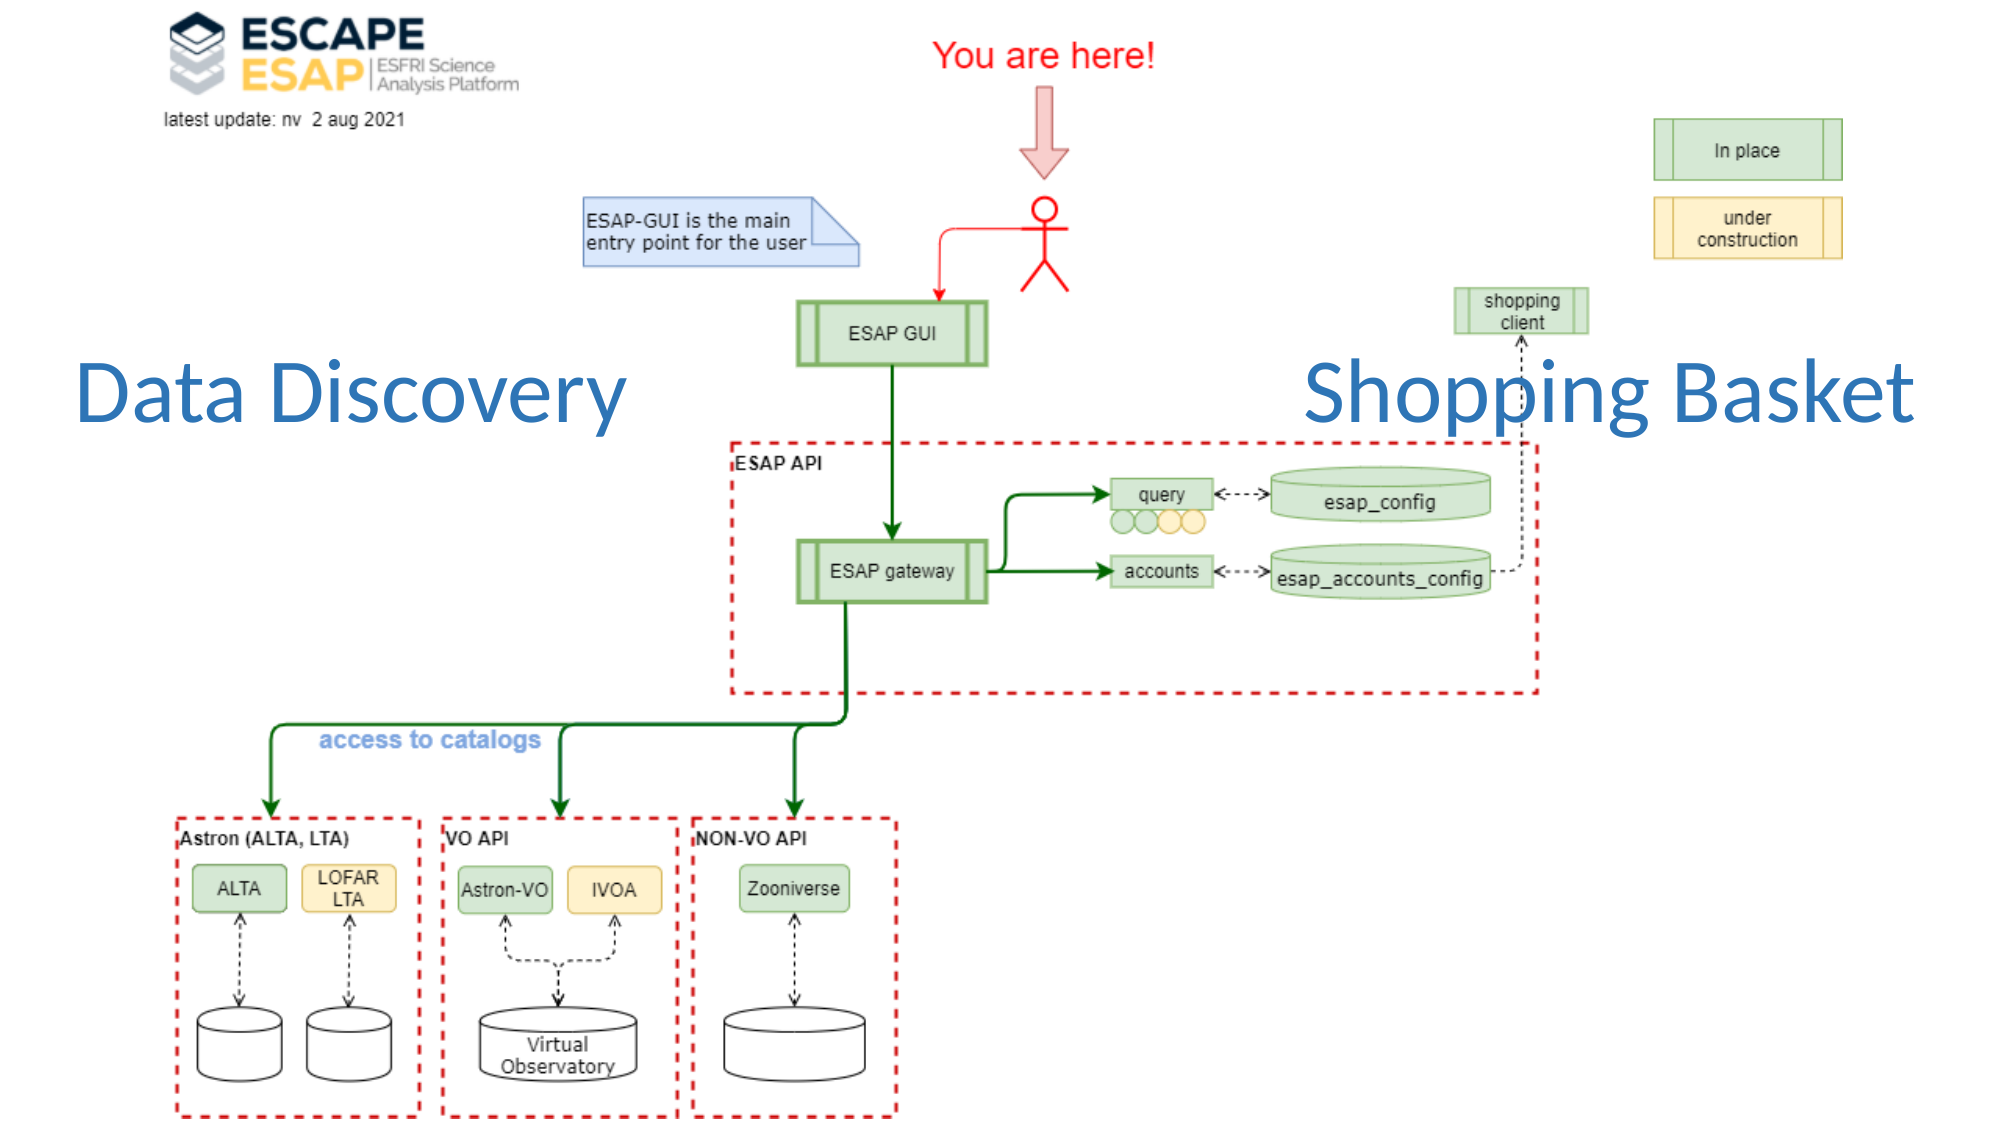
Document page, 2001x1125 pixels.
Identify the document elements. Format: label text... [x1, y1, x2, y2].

text_box Shopping Basket [1843, 323, 1934, 448]
picture [161, 6, 1843, 1119]
text_box Data Discovery [60, 323, 161, 448]
